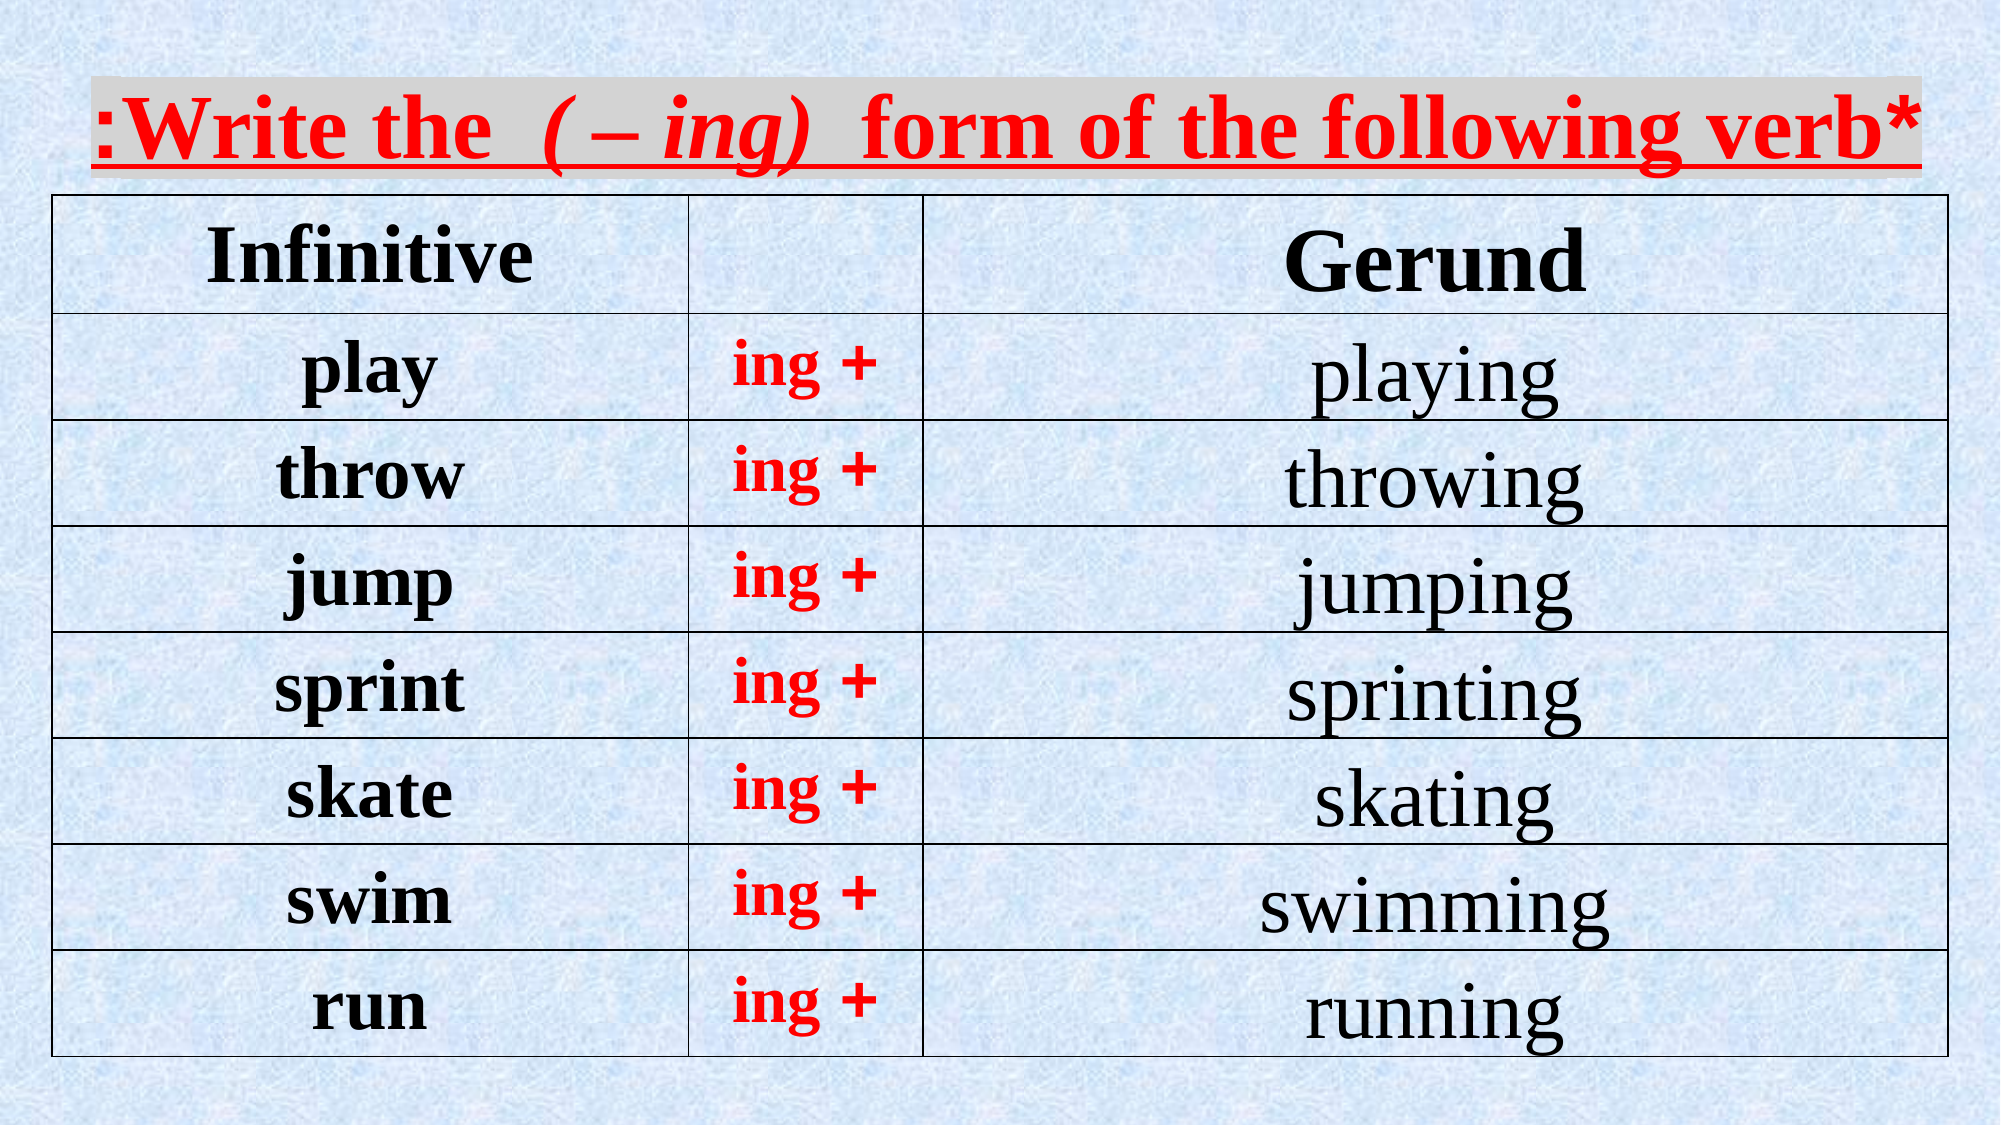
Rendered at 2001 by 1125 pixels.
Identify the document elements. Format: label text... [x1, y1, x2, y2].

table_header Gerund [924, 196, 1947, 313]
table_cell + ing [689, 739, 922, 843]
table_header [689, 196, 922, 313]
table_cell playing [924, 314, 1947, 419]
table_cell running [924, 951, 1947, 1056]
table_cell sprint [53, 633, 688, 737]
table_cell throwing [924, 421, 1947, 525]
table_cell + ing [689, 845, 922, 949]
table_cell + ing [689, 421, 922, 525]
table_cell + ing [689, 314, 922, 419]
text_box *Write the ( – ing) form of the following verb: [76, 43, 1972, 185]
table_cell skating [924, 739, 1947, 843]
picture [0, 0, 2001, 1125]
table_cell run [53, 951, 688, 1056]
table_cell + ing [689, 951, 922, 1056]
table_cell + ing [689, 633, 922, 737]
table_cell jump [53, 527, 688, 631]
table_cell jumping [924, 527, 1947, 631]
table_cell swimming [924, 845, 1947, 949]
table_cell swim [53, 845, 688, 949]
table_cell sprinting [924, 633, 1947, 737]
table_cell skate [53, 739, 688, 843]
table_cell play [53, 314, 688, 419]
table_cell throw [53, 421, 688, 525]
table_cell + ing [689, 527, 922, 631]
table_header Infinitive [53, 196, 688, 313]
